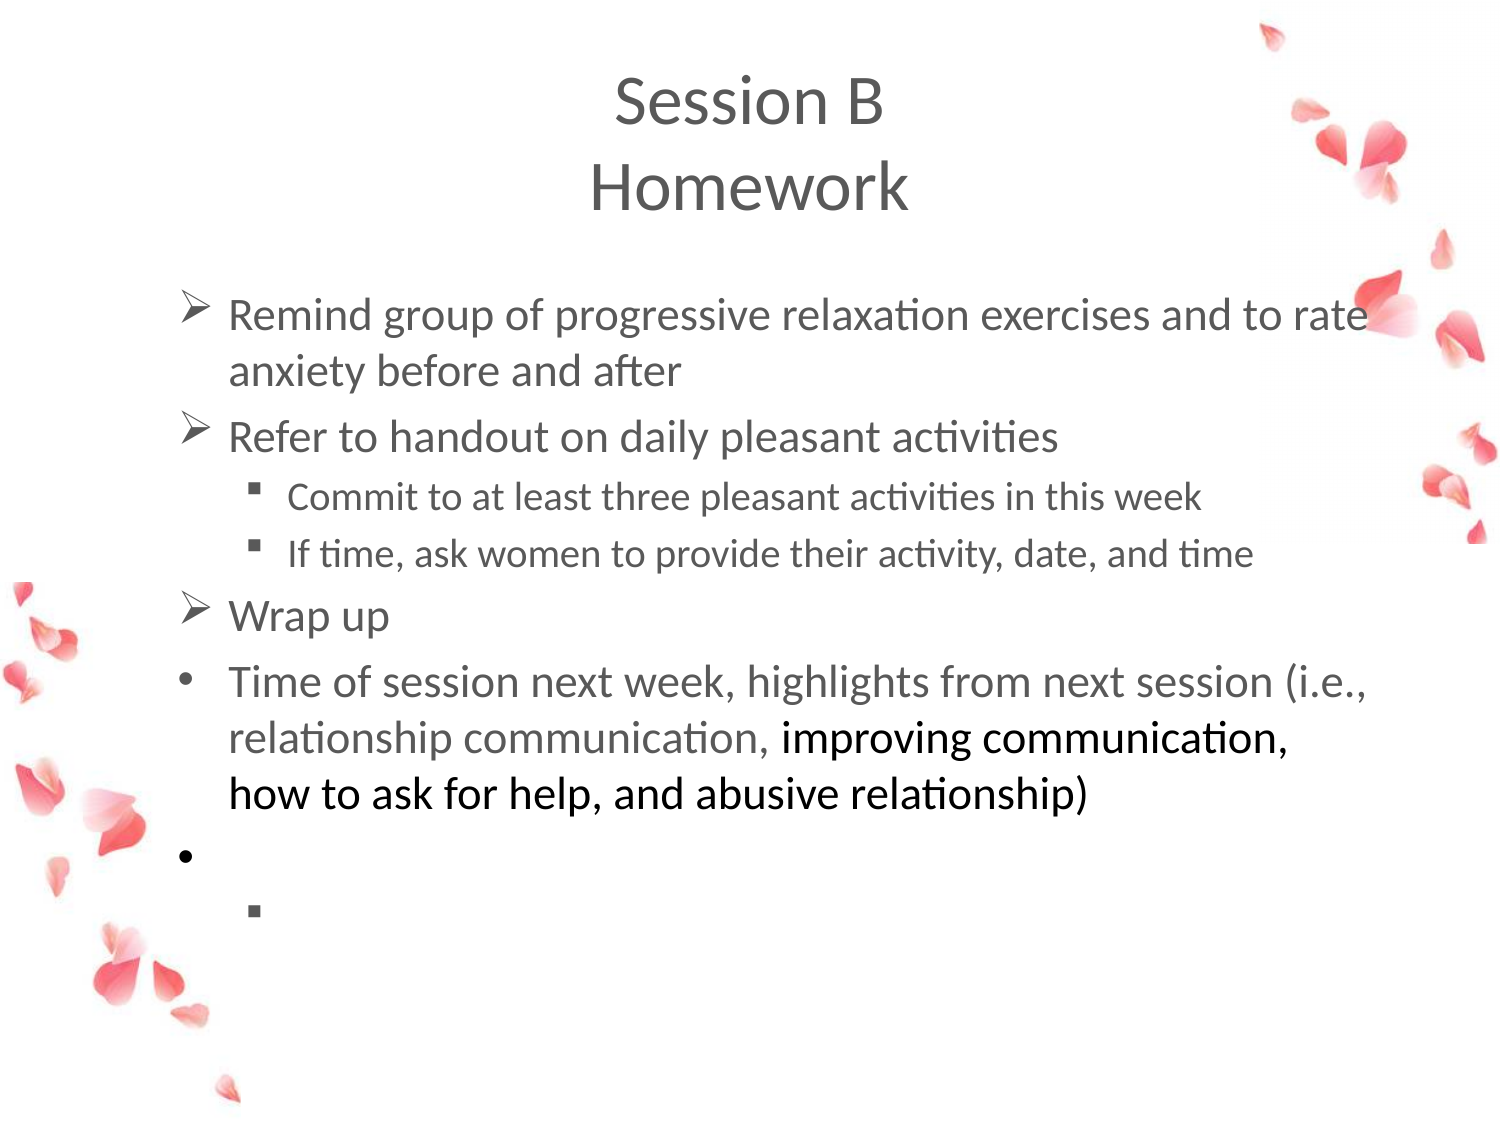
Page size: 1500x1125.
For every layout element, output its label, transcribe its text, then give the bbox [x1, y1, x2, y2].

picture [1258, 0, 1500, 544]
title Session B Homework [75, 45, 1253, 233]
picture [0, 582, 242, 1125]
list Remind group of progressive relaxation exercises and to rate anxiety before and after Refer to handout on daily pleasant activities Commit to at least three pleasant activities in this week If time, ask women to provide their activity, date, and time Wrap up Time of session next week, highlights from next session (i.e., relationship communication, improving communication, how to ask for help, and abusive relationship) [162, 276, 1388, 1015]
